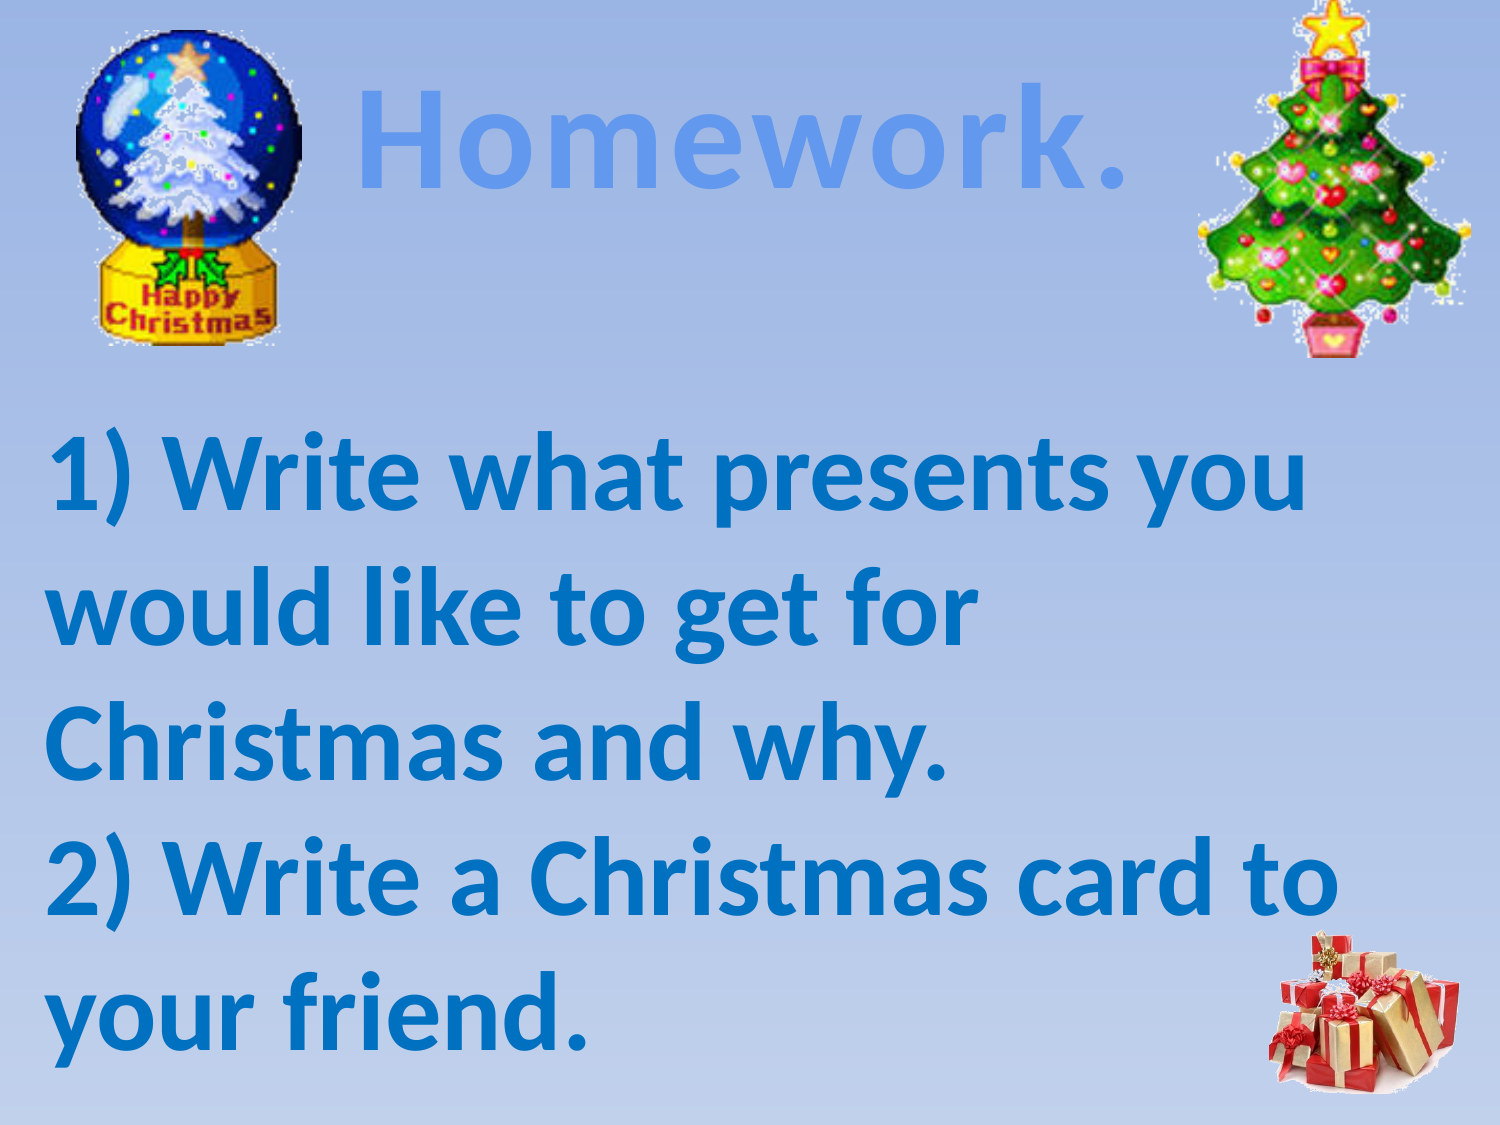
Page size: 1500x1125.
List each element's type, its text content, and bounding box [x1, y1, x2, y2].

picture [1269, 928, 1461, 1095]
picture [76, 30, 302, 346]
text_box Homework. 1) Write what presents you would like to get for Christmas and why. 2) Write a Christmas card to your friend. [29, 30, 1459, 1125]
picture [1198, 0, 1471, 358]
